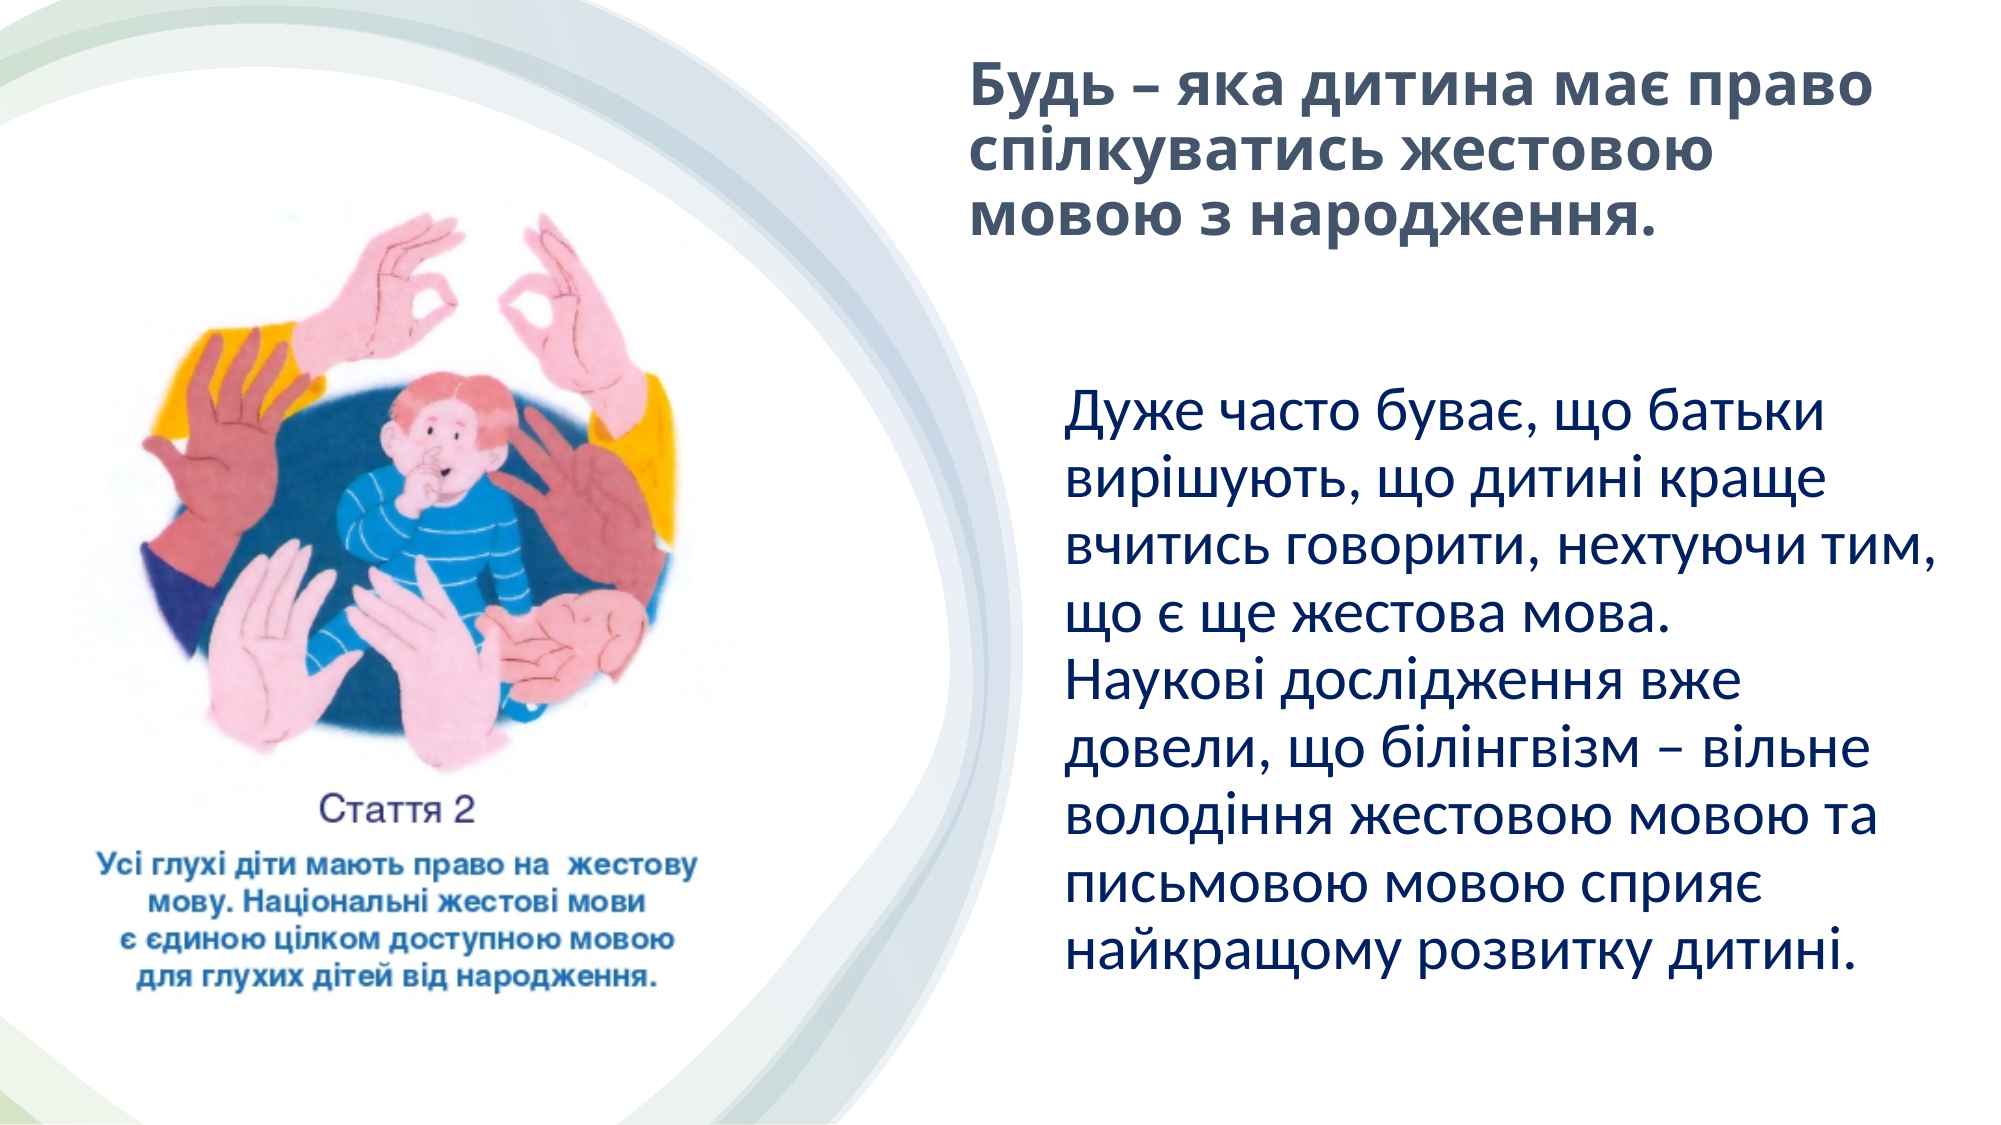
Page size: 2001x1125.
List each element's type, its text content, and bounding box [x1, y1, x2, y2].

subtitle Дуже часто буває, що батьки вирішують, що дитині краще вчитись говорити, нехтуючи тим, що є ще жестова мова. Наукові дослідження вже довели, що білінгвізм – вільне володіння жестовою мовою та письмовою мовою сприяє найкращому розвитку дитині. [1049, 609, 1973, 991]
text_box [0, 0, 1023, 1125]
title Будь – яка дитина має право спілкуватись жестовою мовою з народження. [1023, 46, 1932, 260]
text_box [1023, 0, 2000, 1125]
